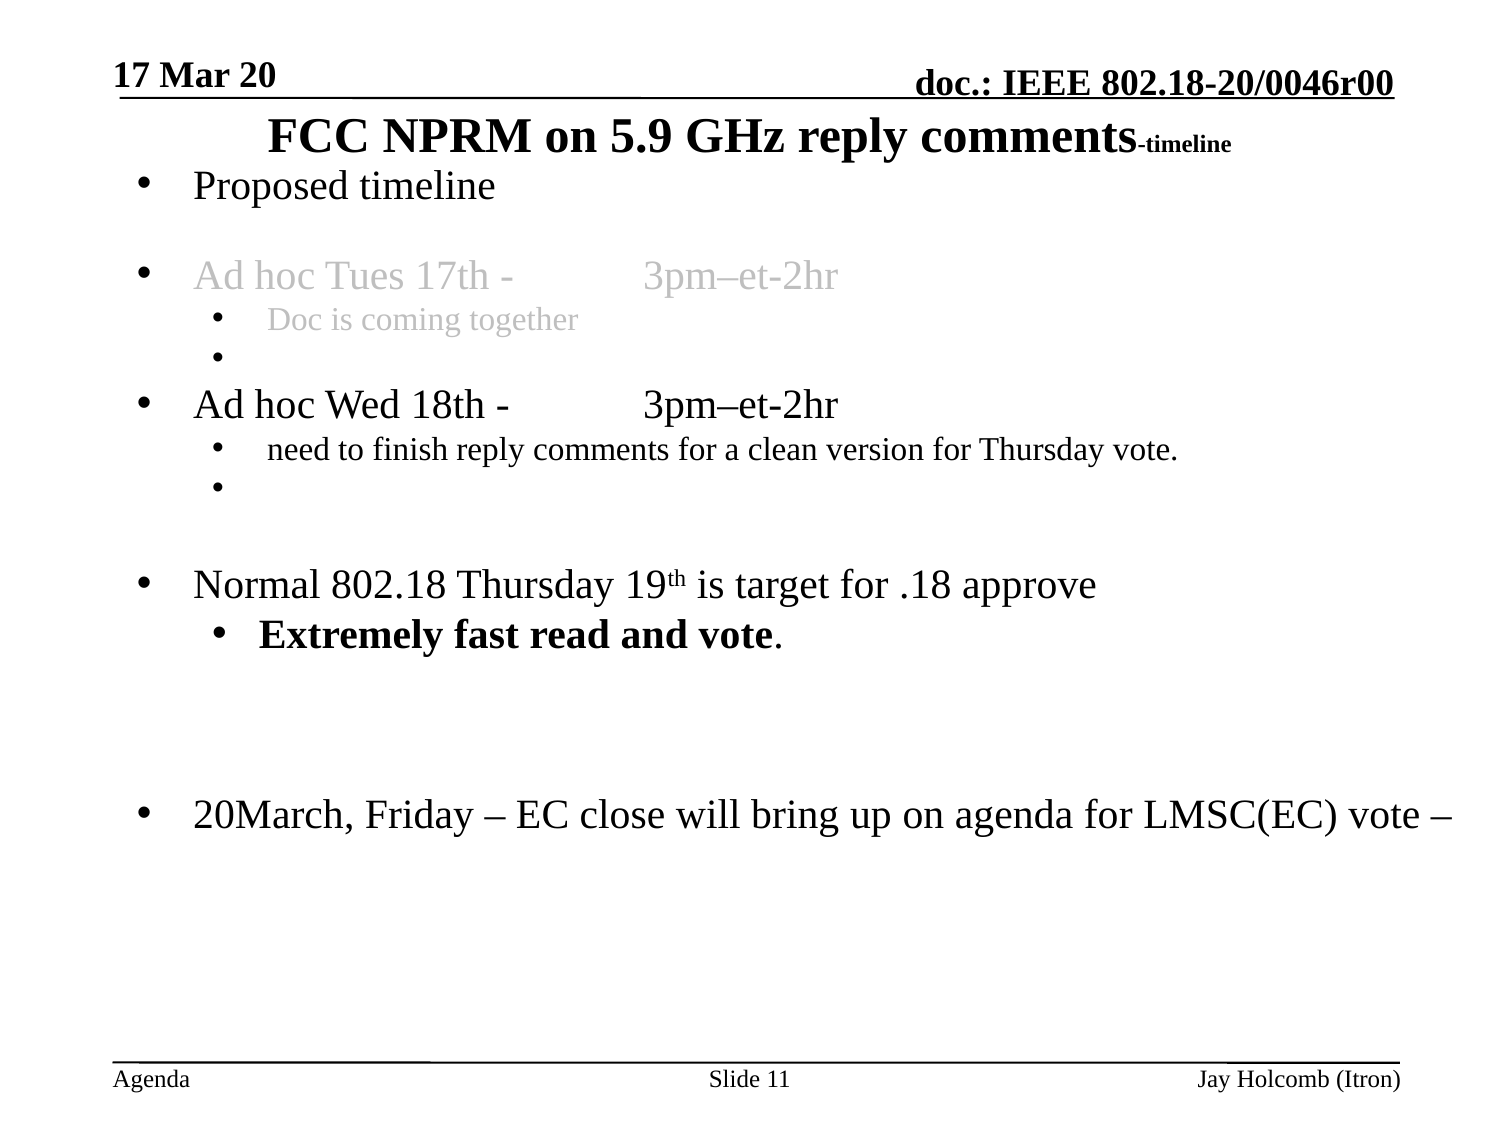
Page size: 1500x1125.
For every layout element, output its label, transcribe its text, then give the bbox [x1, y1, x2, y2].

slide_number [112, 49, 488, 95]
list Proposed timeline Ad hoc Tues 17th - 3pm–et-2hr Doc is coming together Ad hoc Wed 18th - 3pm–et-2hr need to finish reply comments for a clean version for Thursday vote. Normal 802.18 Thursday 19th is target for .18 approve Extremely fast read and vote. 20March, Friday – EC close will bring up on agenda for LMSC(EC) vote – [112, 149, 1474, 1063]
footer Jay Holcomb (Itron) [878, 1061, 1402, 1093]
title FCC NPRM on 5.9 GHz reply comments-timeline [59, 102, 1441, 163]
slide_number Slide 11 [699, 1061, 800, 1123]
